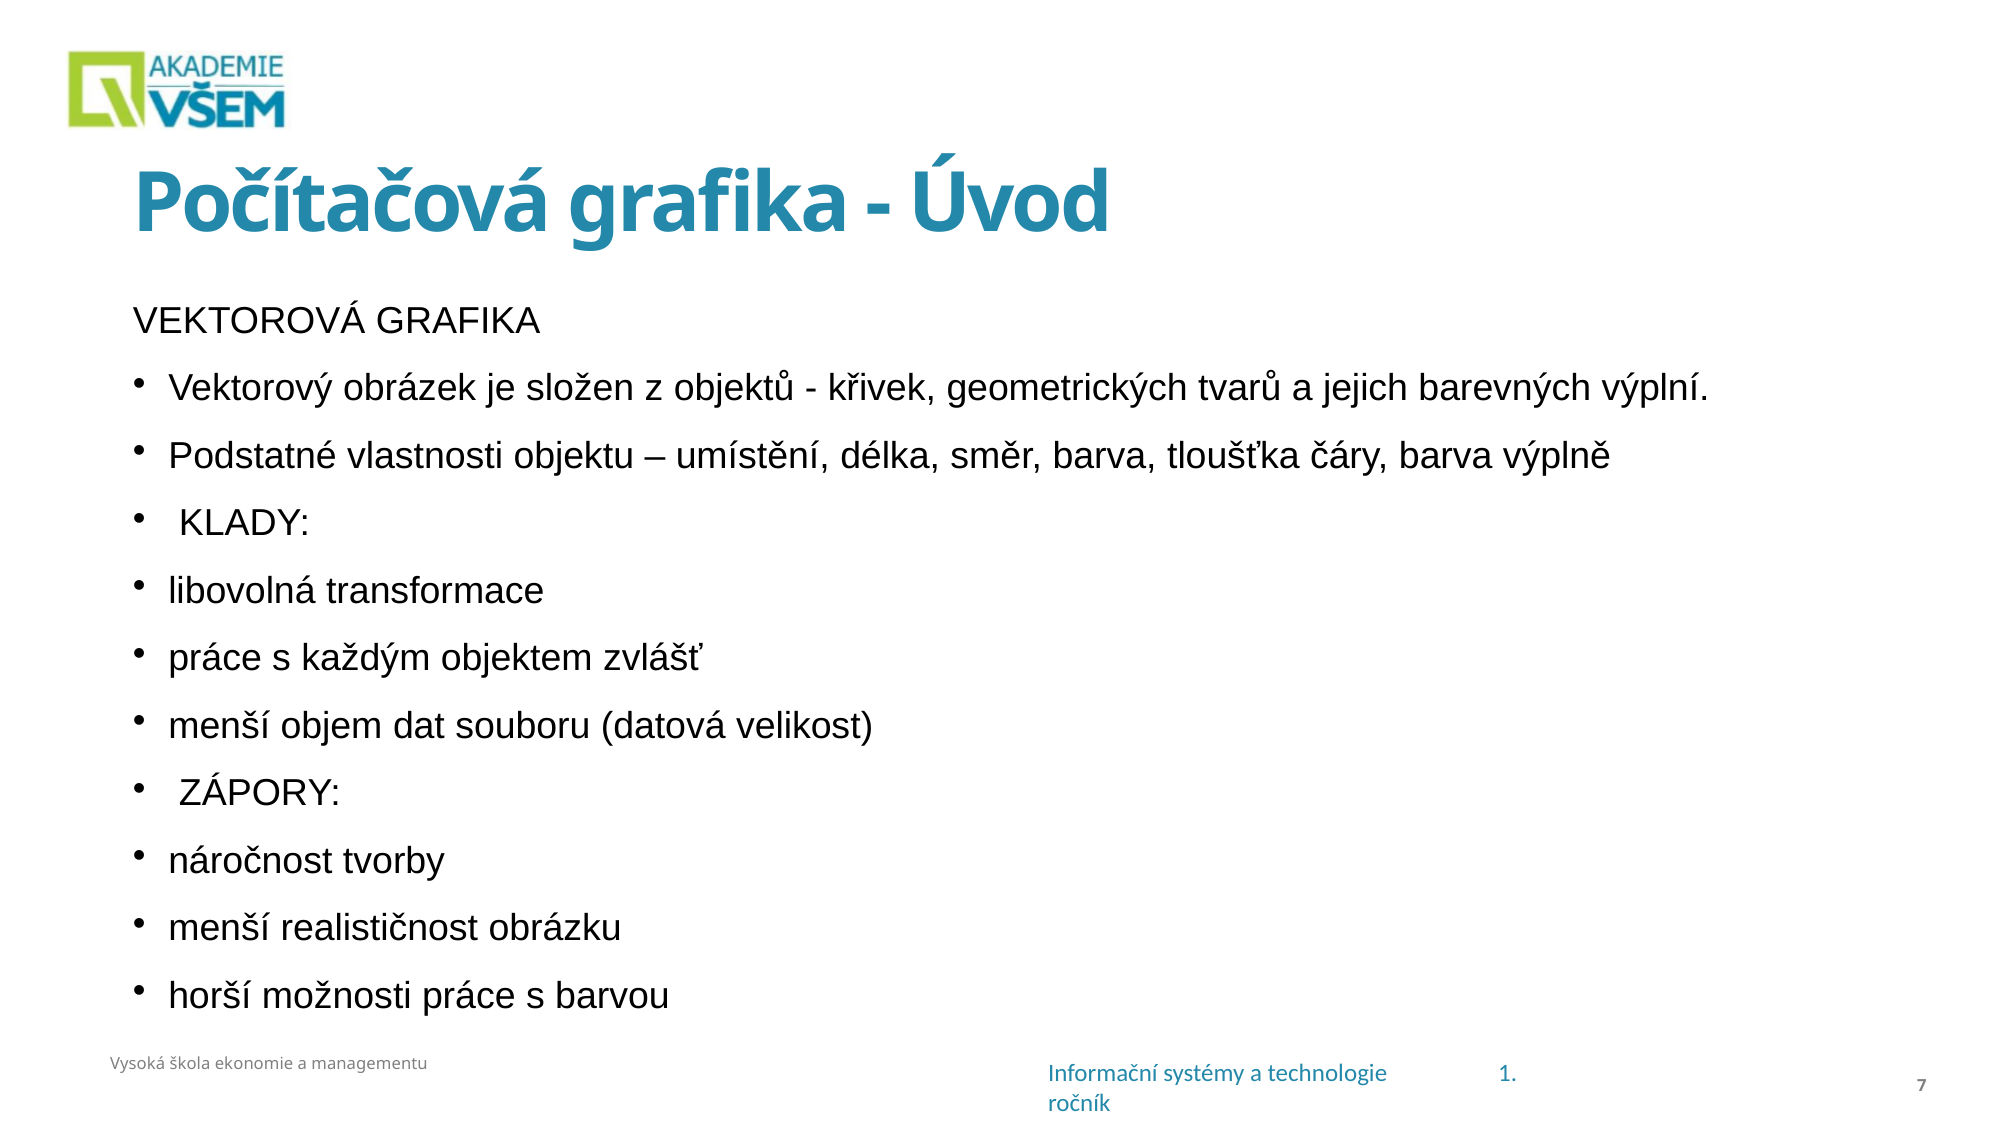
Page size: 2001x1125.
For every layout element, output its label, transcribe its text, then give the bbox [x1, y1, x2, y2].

title Počítačová grafika - Úvod [132, 171, 1977, 225]
slide_number <číslo> [1816, 1062, 1942, 1109]
text_box Vysoká škola ekonomie a managementu [95, 1045, 443, 1080]
picture [58, 38, 298, 136]
text_box VEKTOROVÁ GRAFIKA Vektorový obrázek je složen z objektů - křivek, geometrických tvarů a jejich barevných výplní. Podstatné vlastnosti objektu – umístění, délka, směr, barva, tloušťka čáry, barva výplně KLADY: libovolná transformace práce s každým objektem zvlášť menší objem dat souboru (datová velikost) ZÁPORY: náročnost tvorby menší realističnost obrázku horší možnosti práce s barvou [118, 265, 1919, 1033]
